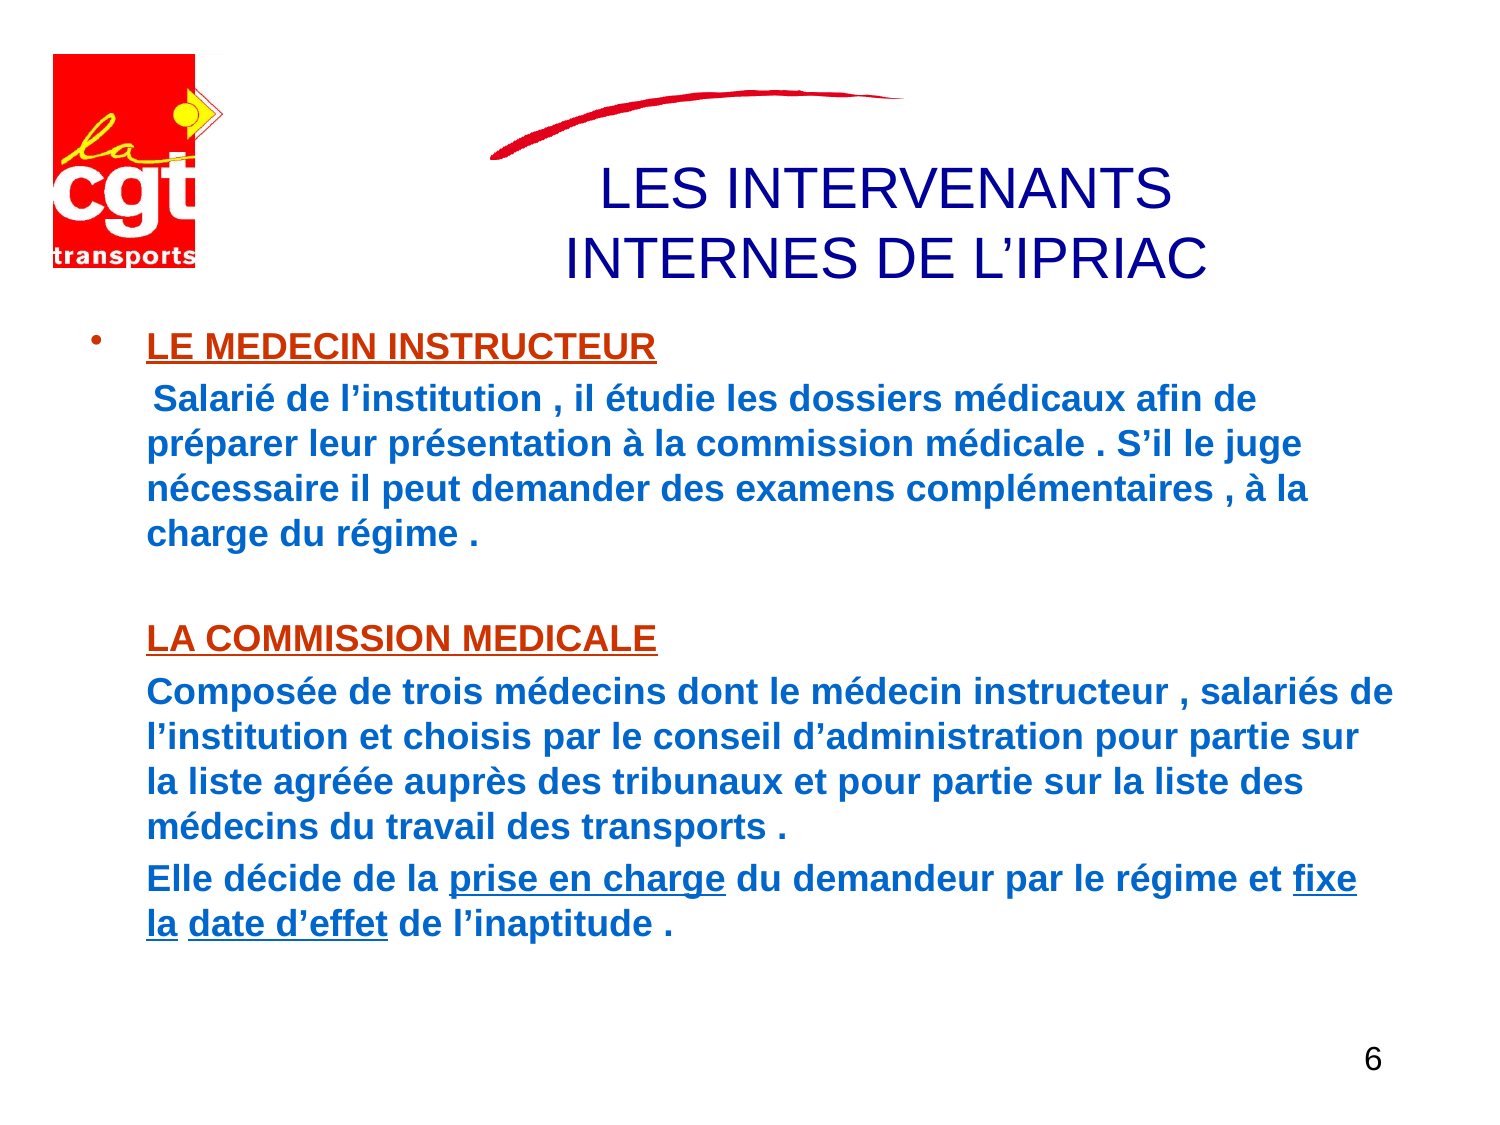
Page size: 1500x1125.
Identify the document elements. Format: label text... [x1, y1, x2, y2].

picture [52, 54, 224, 268]
list LE MEDECIN INSTRUCTEUR Salarié de l’institution , il étudie les dossiers médicaux afin de préparer leur présentation à la commission médicale . S’il le juge nécessaire il peut demander des examens complémentaires , à la charge du régime . LA COMMISSION MEDICALE Composée de trois médecins dont le médecin instructeur , salariés de l’institution et choisis par le conseil d’administration pour partie sur la liste agréée auprès des tribunaux et pour partie sur la liste des médecins du travail des transports . Elle décide de la prise en charge du demandeur par le régime et fixe la date d’effet de l’inaptitude . [74, 314, 1412, 977]
text_box 6 [1349, 1030, 1398, 1085]
title LES INTERVENANTS INTERNES DE L’IPRIAC [442, 184, 1331, 256]
picture [489, 89, 904, 160]
